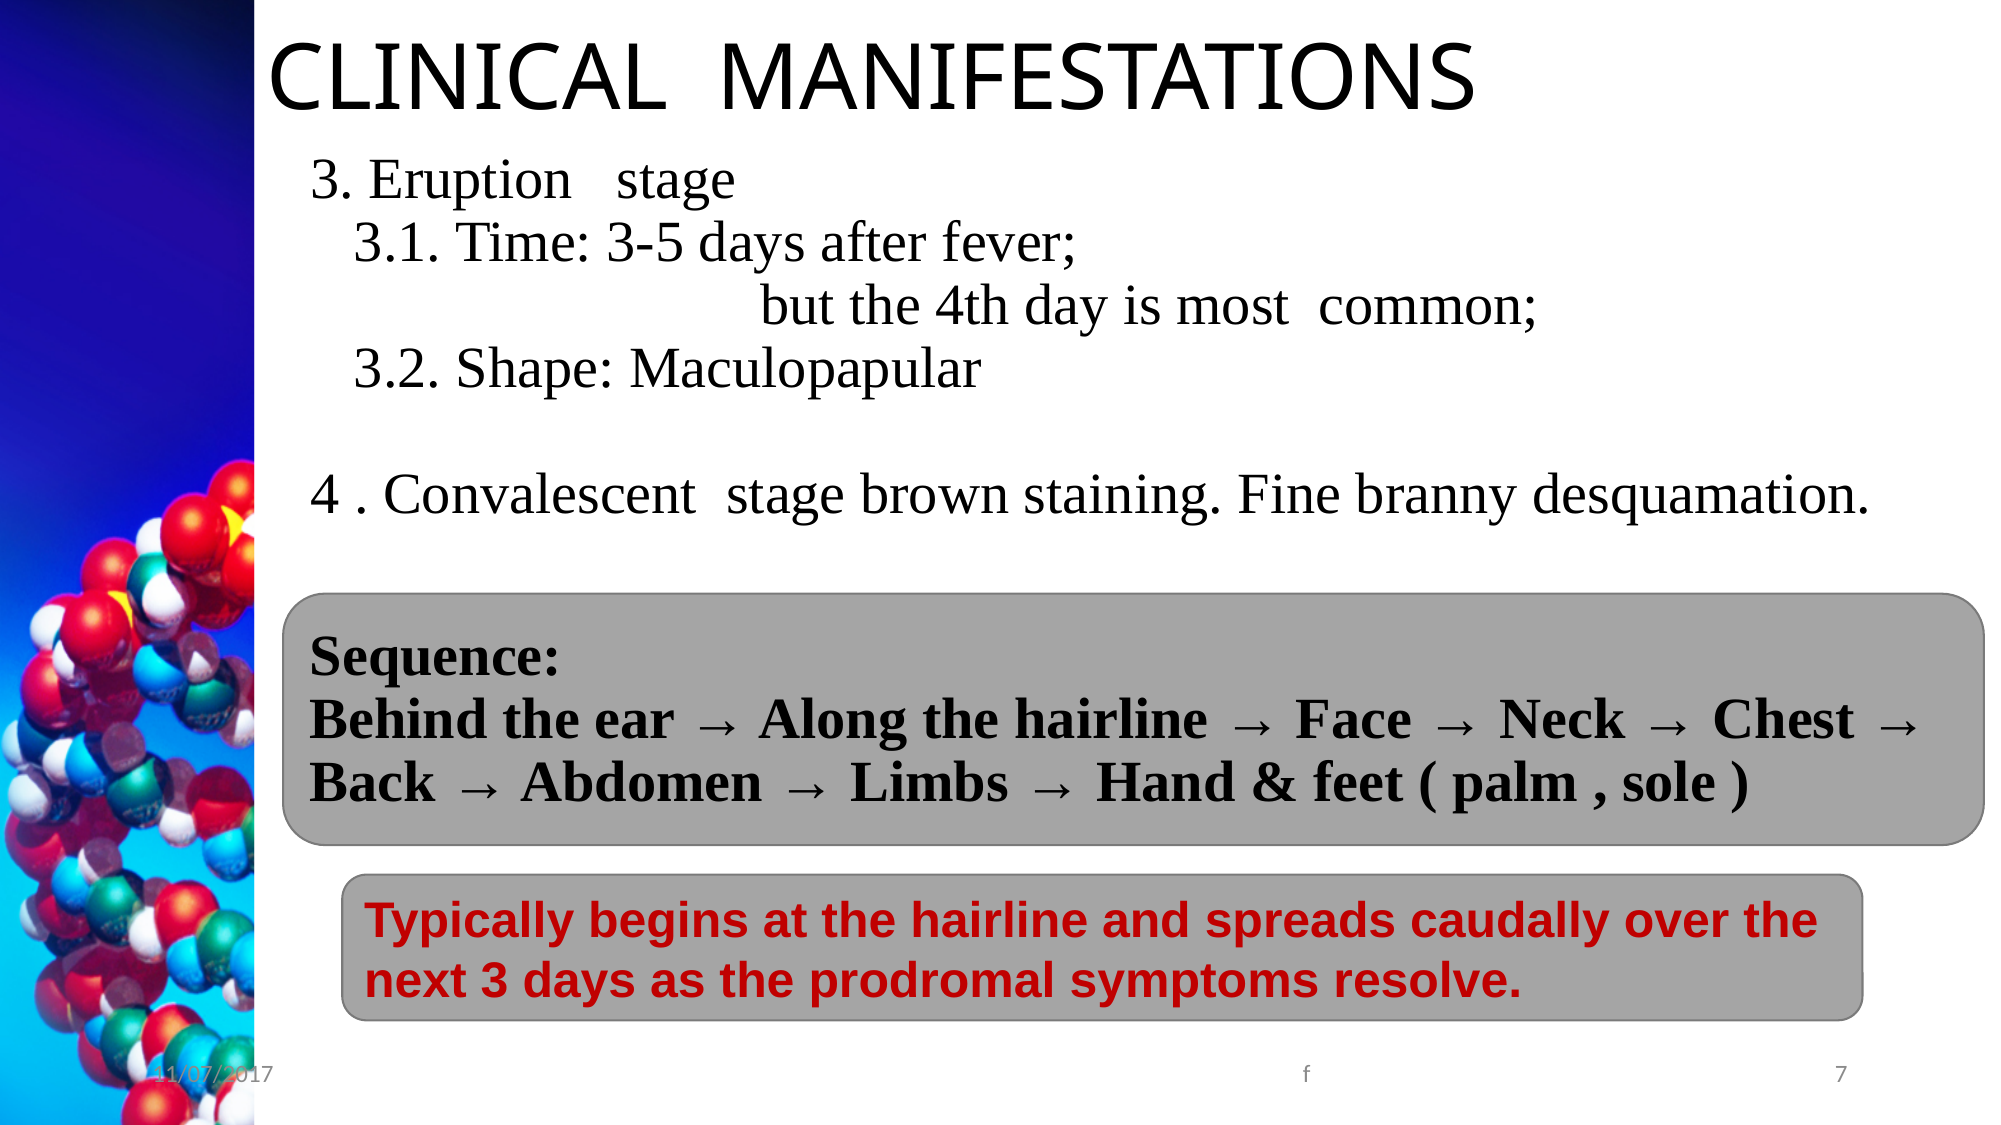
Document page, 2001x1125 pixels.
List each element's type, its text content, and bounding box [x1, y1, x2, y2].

footer Dr. Arun R Nair SKHMC Dept of PM [1302, 1042, 1338, 1103]
text_box Typically begins at the hairline and spreads caudally over the next 3 days as the prodromal symptoms resolve. [1302, 873, 1864, 1022]
slide_number 7 [1412, 1042, 1863, 1103]
text_box Sequence: Behind the ear → Along the hairline → Face → Neck → Chest → Back → Abdomen → Limbs → Hand & feet ( palm , sole ) [1302, 592, 1985, 847]
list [0, 0, 1302, 1125]
text_box 3. Eruption stage 3.1. Time: 3-5 days after fever; but the 4th day is most common; 3.2. Shape: Maculopapular 4 . Convalescent stage brown staining. Fine branny desquamation. [1302, 140, 2000, 534]
title CLINICAL MANIFESTATIONS [1302, 0, 2000, 140]
